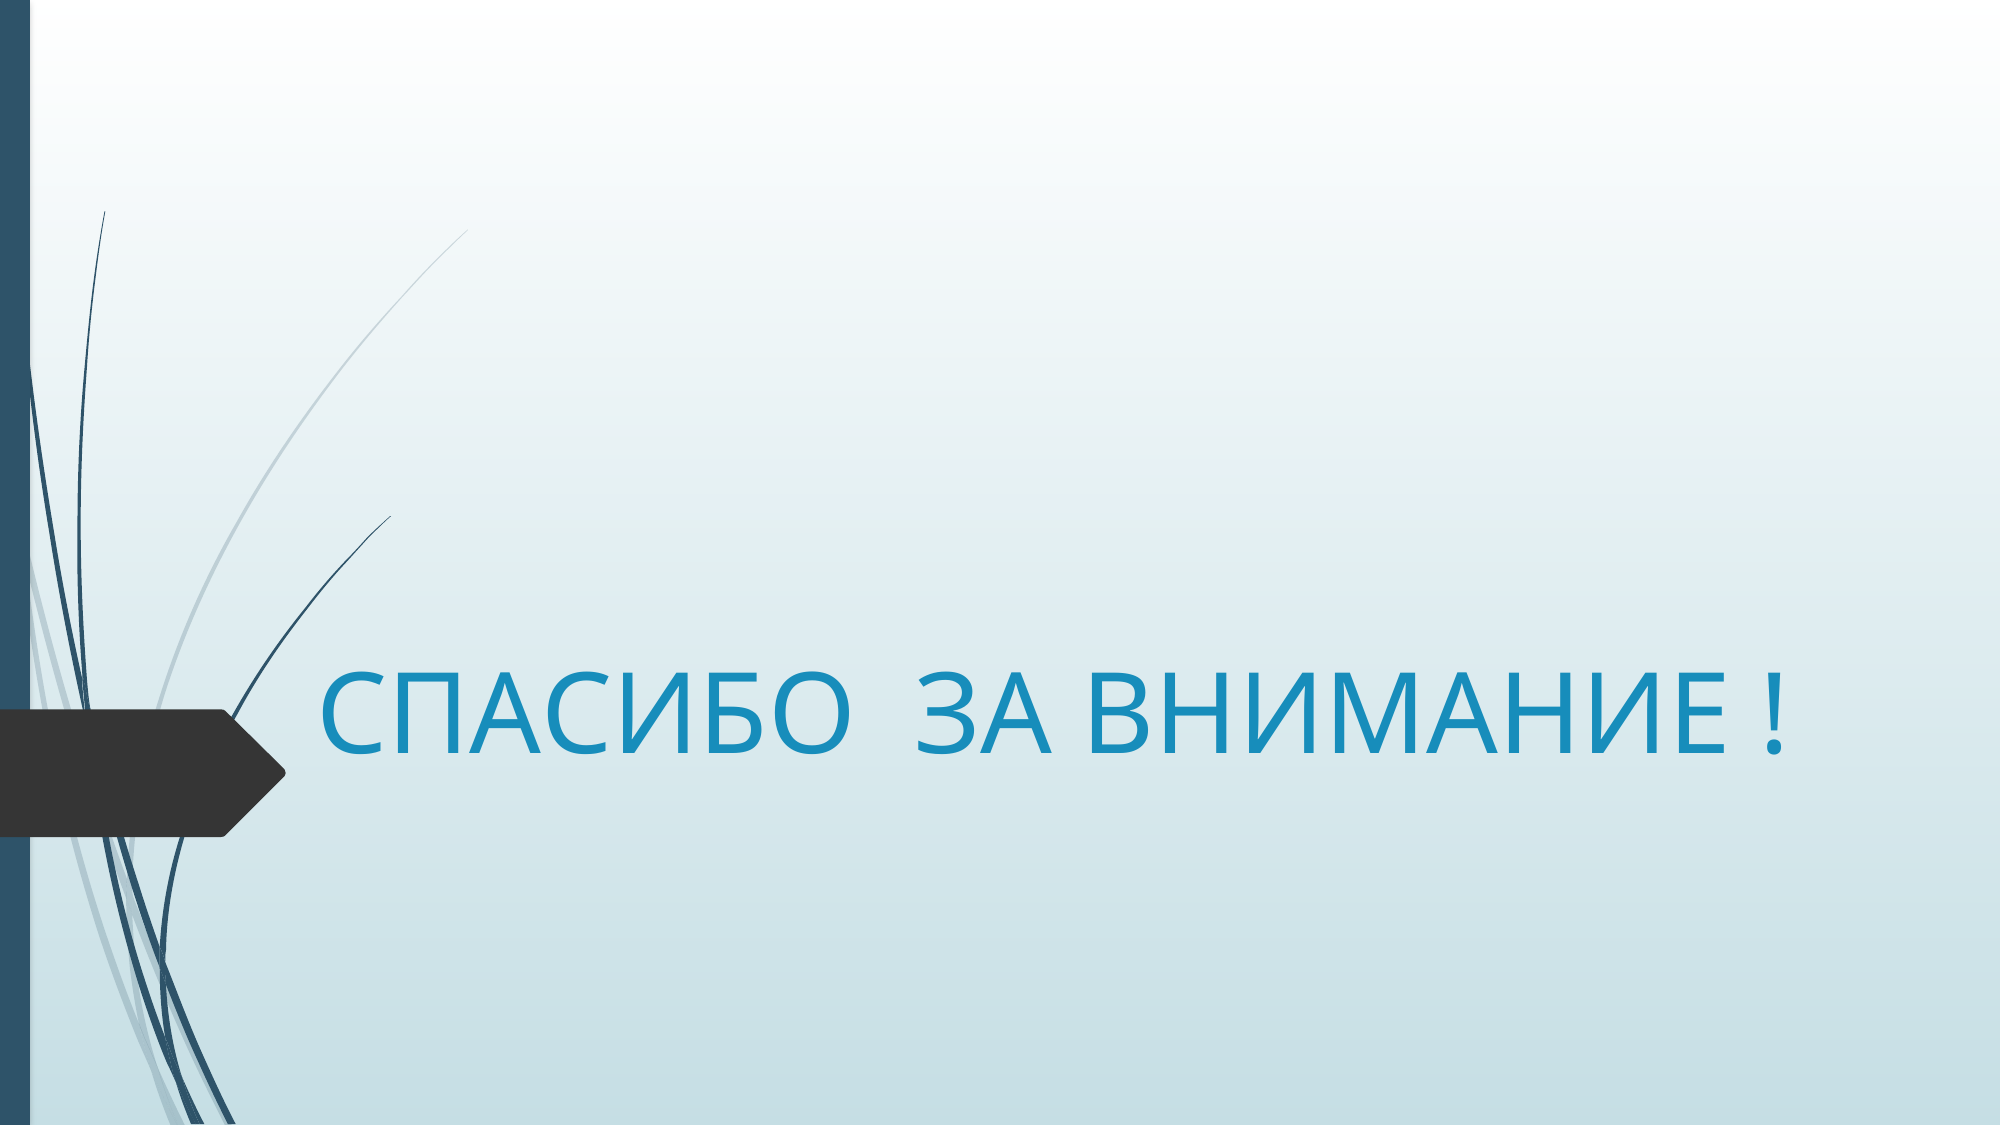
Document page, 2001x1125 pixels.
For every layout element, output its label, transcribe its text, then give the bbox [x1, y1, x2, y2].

title СПАСИБО ЗА ВНИМАНИЕ ! [219, 412, 1888, 784]
